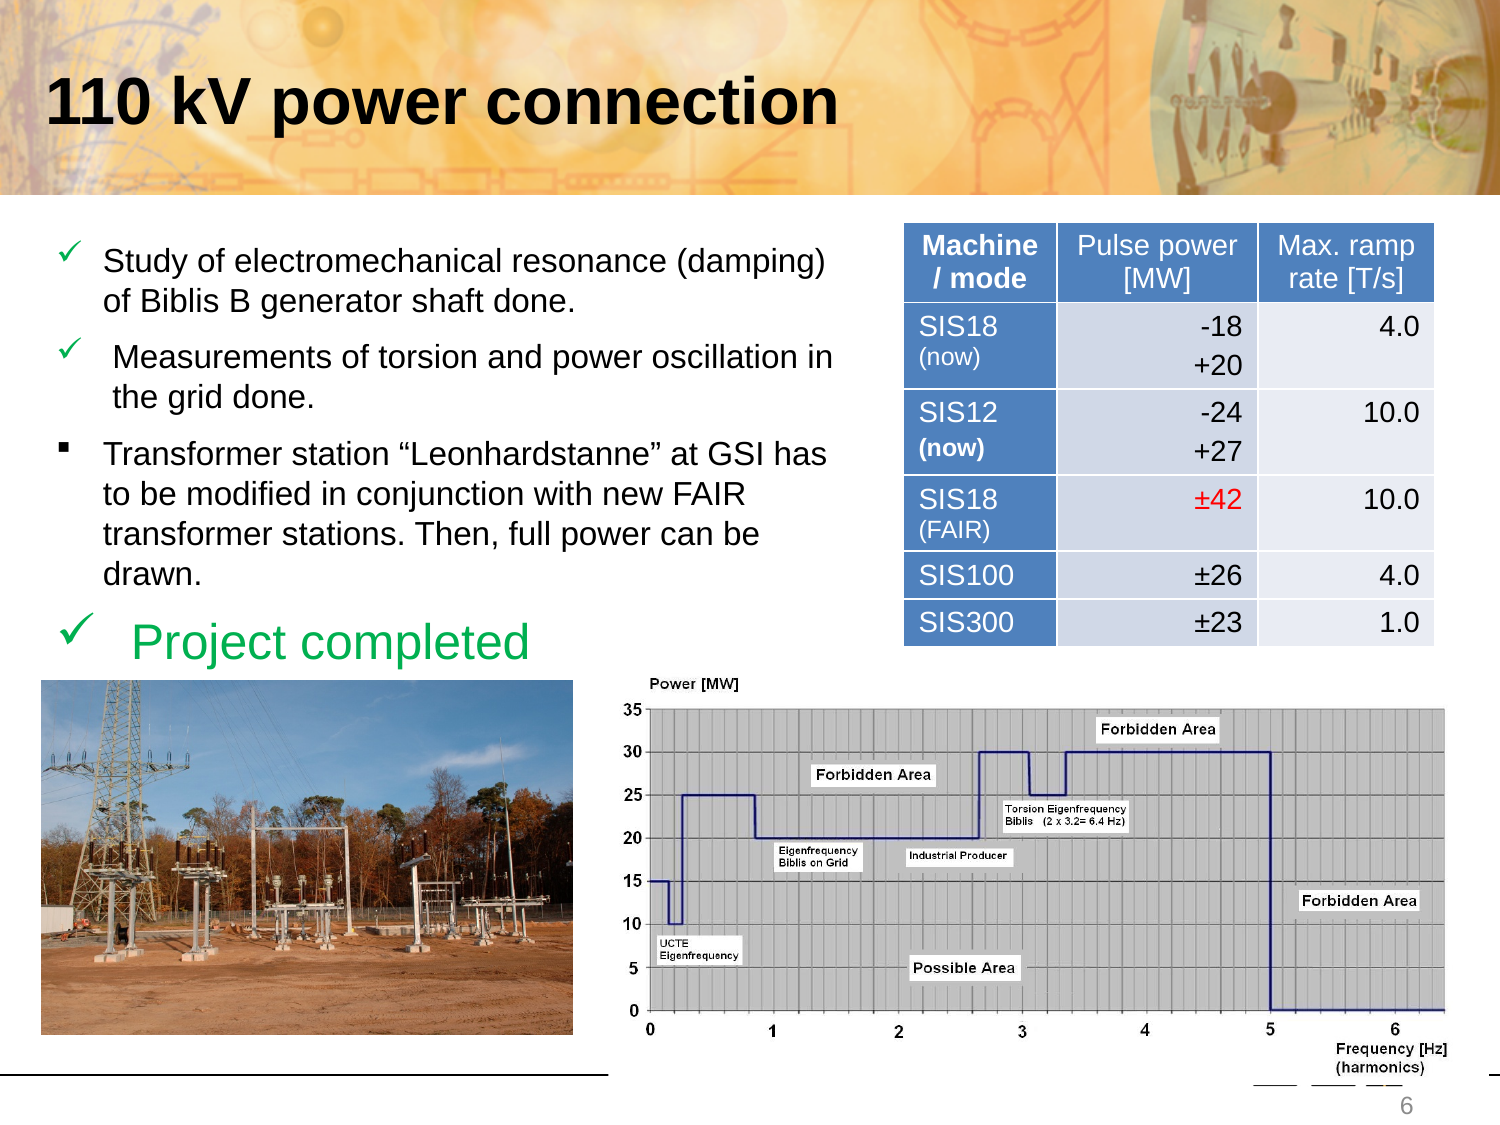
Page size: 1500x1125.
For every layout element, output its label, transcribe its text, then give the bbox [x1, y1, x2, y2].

table_header Machine / mode [904, 223, 1056, 302]
table_header Pulse power [MW] [1058, 223, 1257, 302]
table_cell -18 +20 [1058, 303, 1257, 388]
text_box Project completed [41, 601, 573, 677]
table_cell 10.0 [1259, 390, 1434, 474]
picture [607, 656, 1490, 1087]
table_cell SIS12 (now) [904, 390, 1056, 474]
title 110 kV power connection [30, 3, 1472, 192]
table_cell SIS18 (now) [904, 303, 1056, 388]
table_cell ±26 [1058, 552, 1257, 598]
slide_number 6 [1306, 1093, 1429, 1125]
table_cell 10.0 [1259, 476, 1434, 550]
table_cell 4.0 [1259, 303, 1434, 388]
table_cell -24 +27 [1058, 390, 1257, 474]
table_cell SIS100 [904, 552, 1056, 598]
picture [40, 680, 574, 1035]
table_cell SIS300 [904, 600, 1056, 646]
picture [0, 0, 1500, 195]
table_cell ±23 [1058, 600, 1257, 646]
table_cell 1.0 [1259, 600, 1434, 646]
table_cell ±42 [1058, 476, 1257, 550]
table_cell 4.0 [1259, 552, 1434, 598]
text_box Study of electromechanical resonance (damping) of Biblis B generator shaft done. Measurements of torsion and power oscillation in the grid done. Transformer station “Leonhardstanne” at GSI has to be modified in conjunction with new FAIR transformer stations. Then, full power can be drawn. [39, 230, 870, 601]
table_cell SIS18 (FAIR) [904, 476, 1056, 550]
table_header Max. ramp rate [T/s] [1259, 223, 1434, 302]
